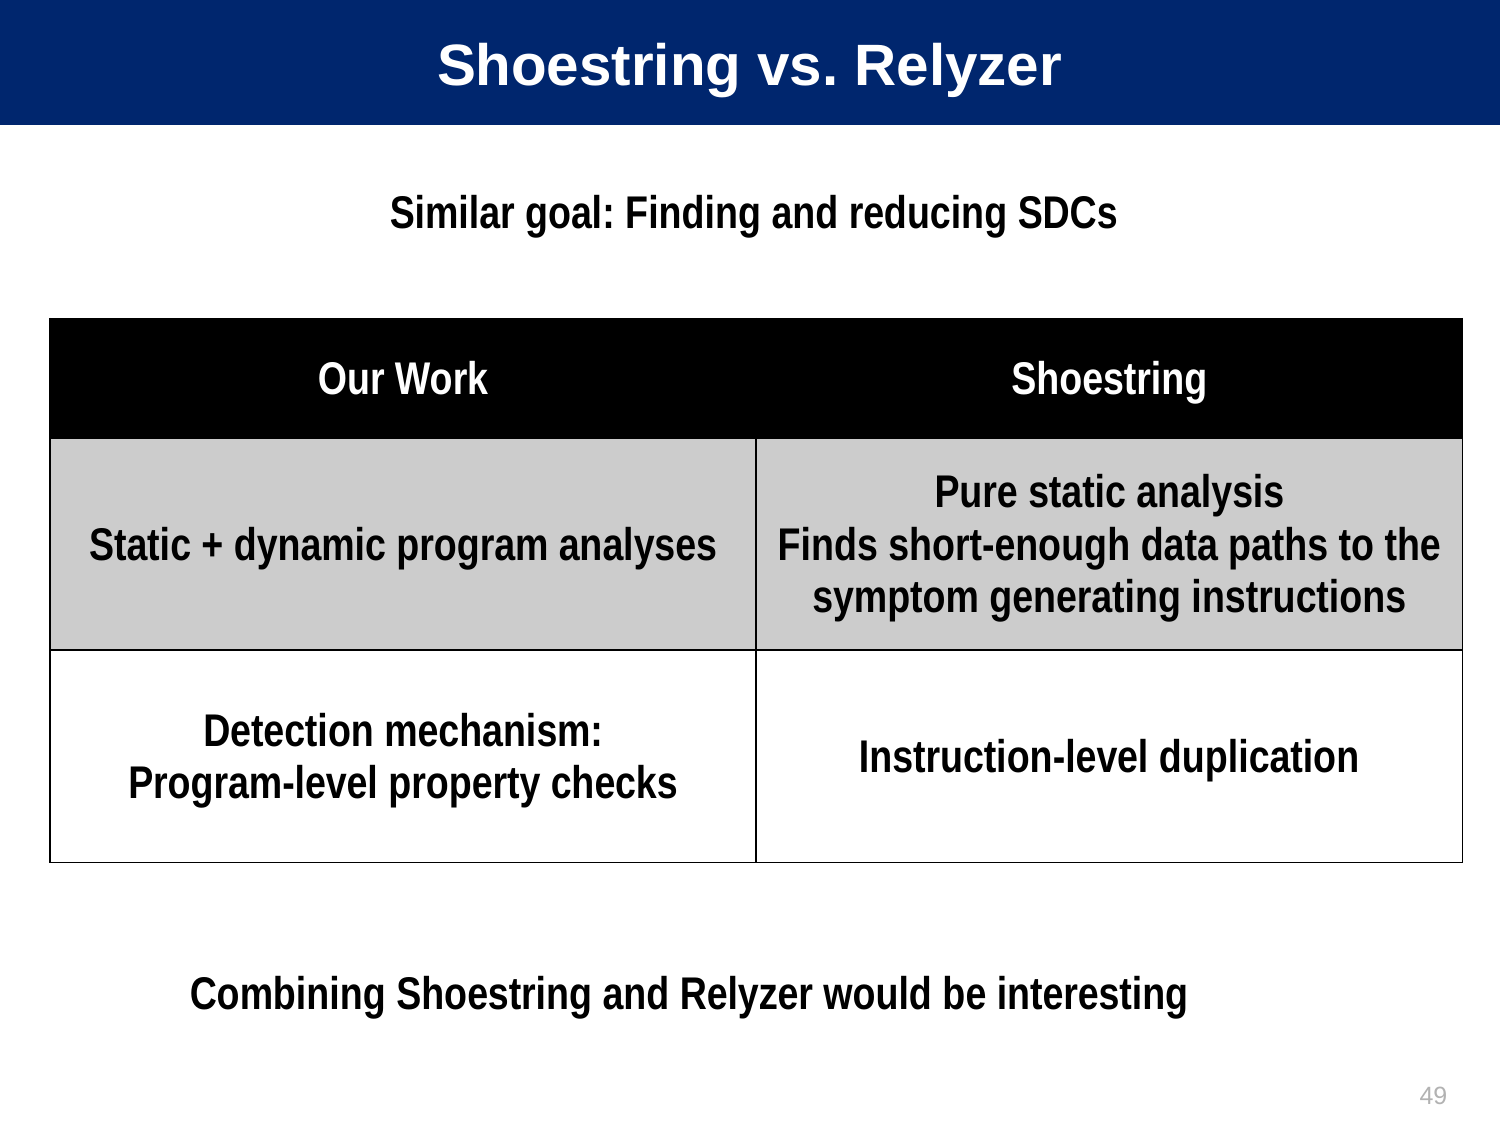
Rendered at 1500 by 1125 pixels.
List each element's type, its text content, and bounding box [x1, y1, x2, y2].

table_cell Instruction-level duplication [757, 651, 1462, 862]
table_header Our Work [51, 320, 755, 437]
slide_number 49 [1112, 1065, 1463, 1125]
text_box Combining Shoestring and Relyzer would be interesting [174, 956, 1350, 1027]
text_box Similar goal: Finding and reducing SDCs [375, 174, 1325, 245]
table_header Shoestring [757, 320, 1462, 437]
table_cell Detection mechanism: Program-level property checks [51, 651, 755, 862]
table_cell Static + dynamic program analyses [51, 439, 755, 649]
title Shoestring vs. Relyzer [0, 0, 1500, 126]
table_cell Pure static analysis Finds short-enough data paths to the symptom generating instructions [757, 439, 1462, 649]
